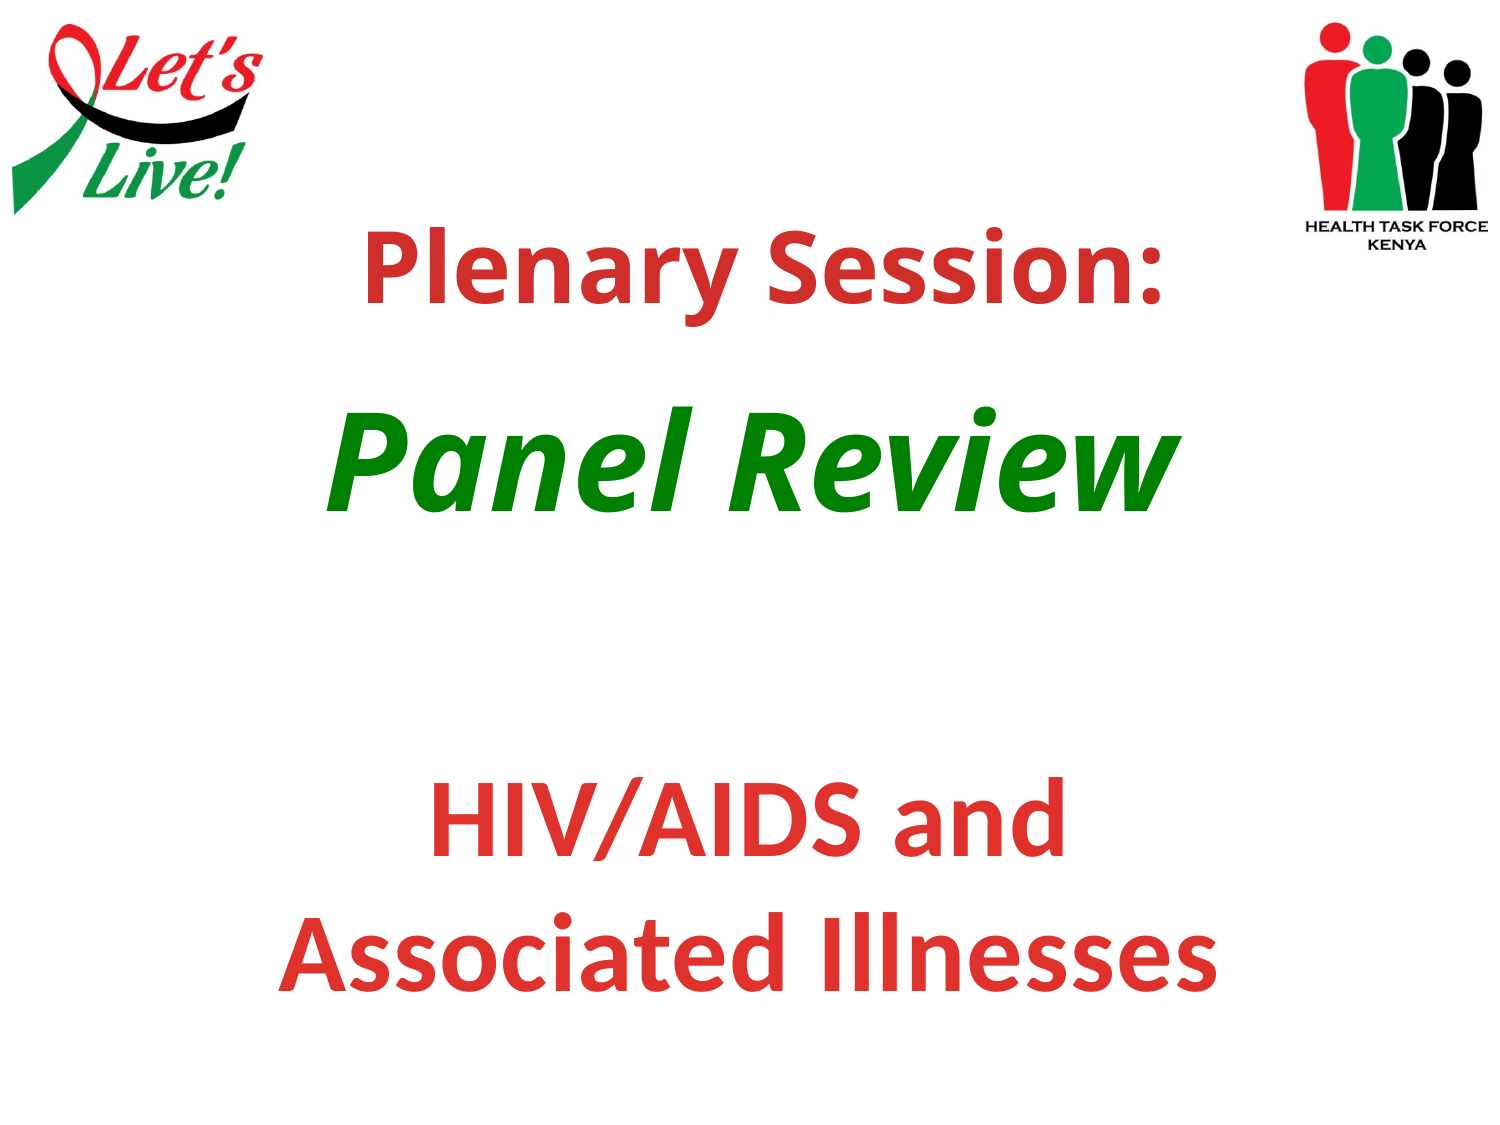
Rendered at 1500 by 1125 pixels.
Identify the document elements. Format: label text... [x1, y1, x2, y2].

picture [1299, 17, 1488, 250]
picture [12, 24, 263, 215]
text_box HIV/AIDS and Associated Illnesses [192, 736, 1307, 1022]
text_box Plenary Session: Panel Review [210, 213, 1290, 530]
